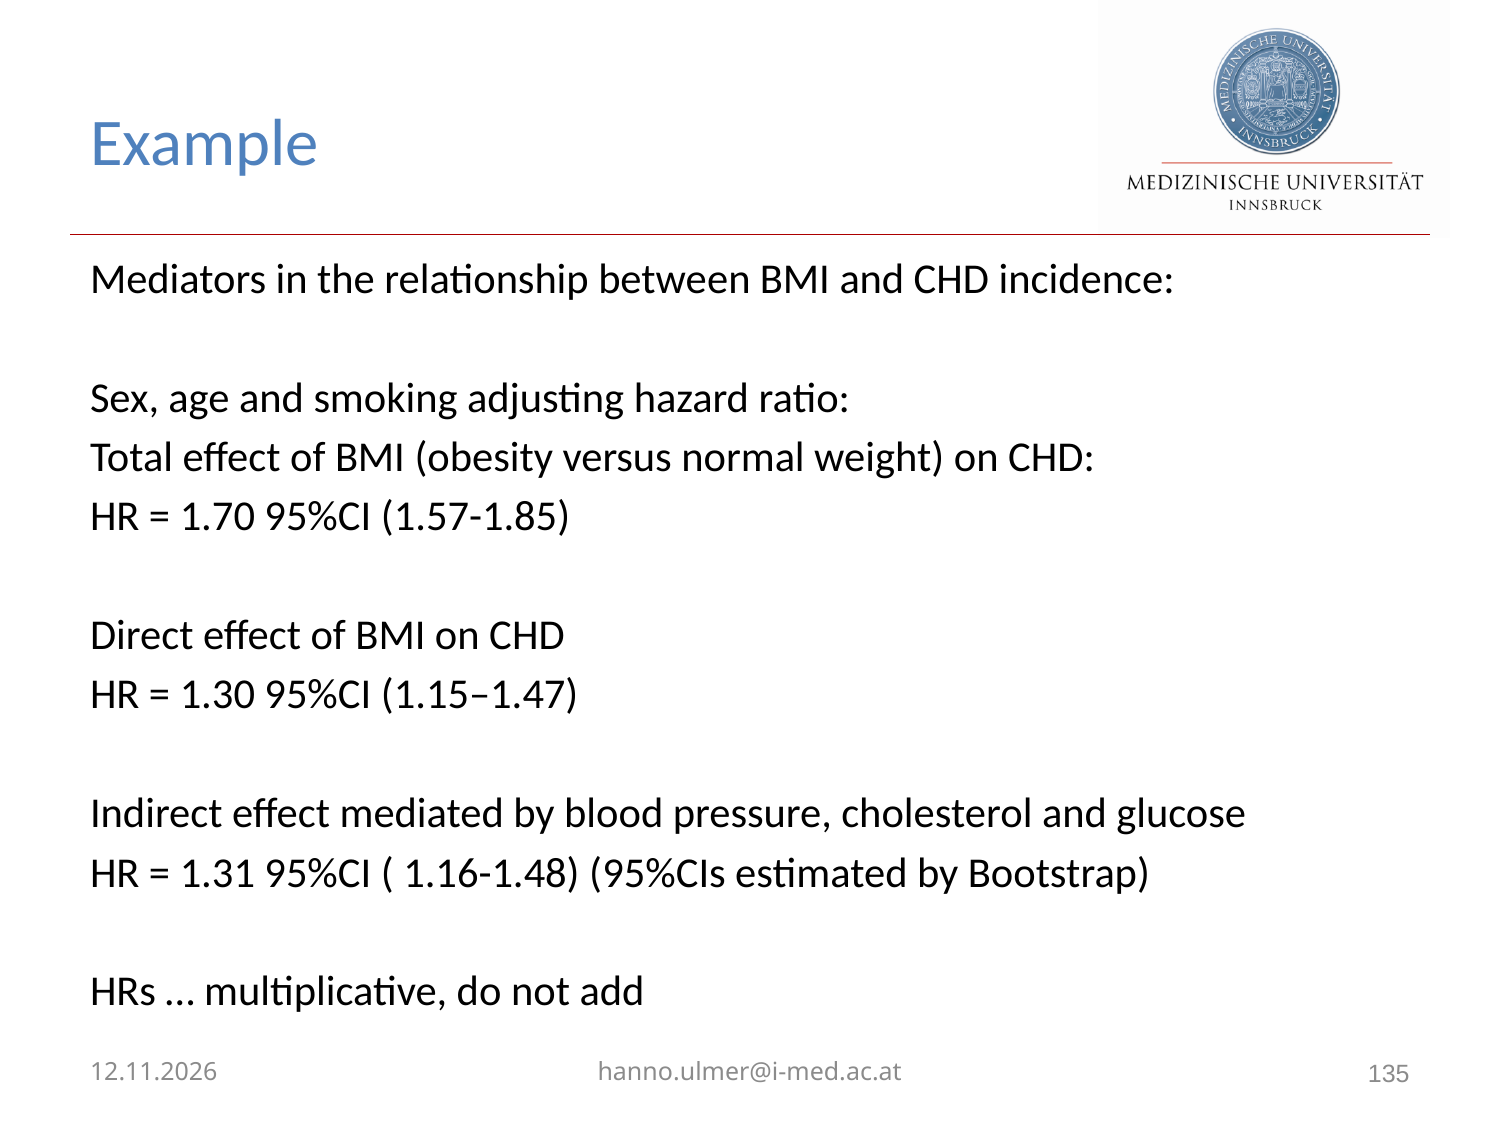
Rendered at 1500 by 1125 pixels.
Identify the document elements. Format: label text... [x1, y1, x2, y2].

footer hanno.ulmer@i-med.ac.at [512, 1042, 988, 1103]
title Example [75, 45, 1090, 233]
picture [1098, 0, 1450, 238]
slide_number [75, 1042, 425, 1103]
slide_number 135 [1074, 1042, 1425, 1103]
list Mediators in the relationship between BMI and CHD incidence: Sex, age and smoking adjusting hazard ratio: Total effect of BMI (obesity versus normal weight) on CHD: HR = 1.70 95%CI (1.57-1.85) Direct effect of BMI on CHD HR = 1.30 95%CI (1.15–1.47) Indirect effect mediated by blood pressure, cholesterol and glucose HR = 1.31 95%CI ( 1.16-1.48) (95%CIs estimated by Bootstrap) HRs … multiplicative, do not add [75, 243, 1425, 1024]
